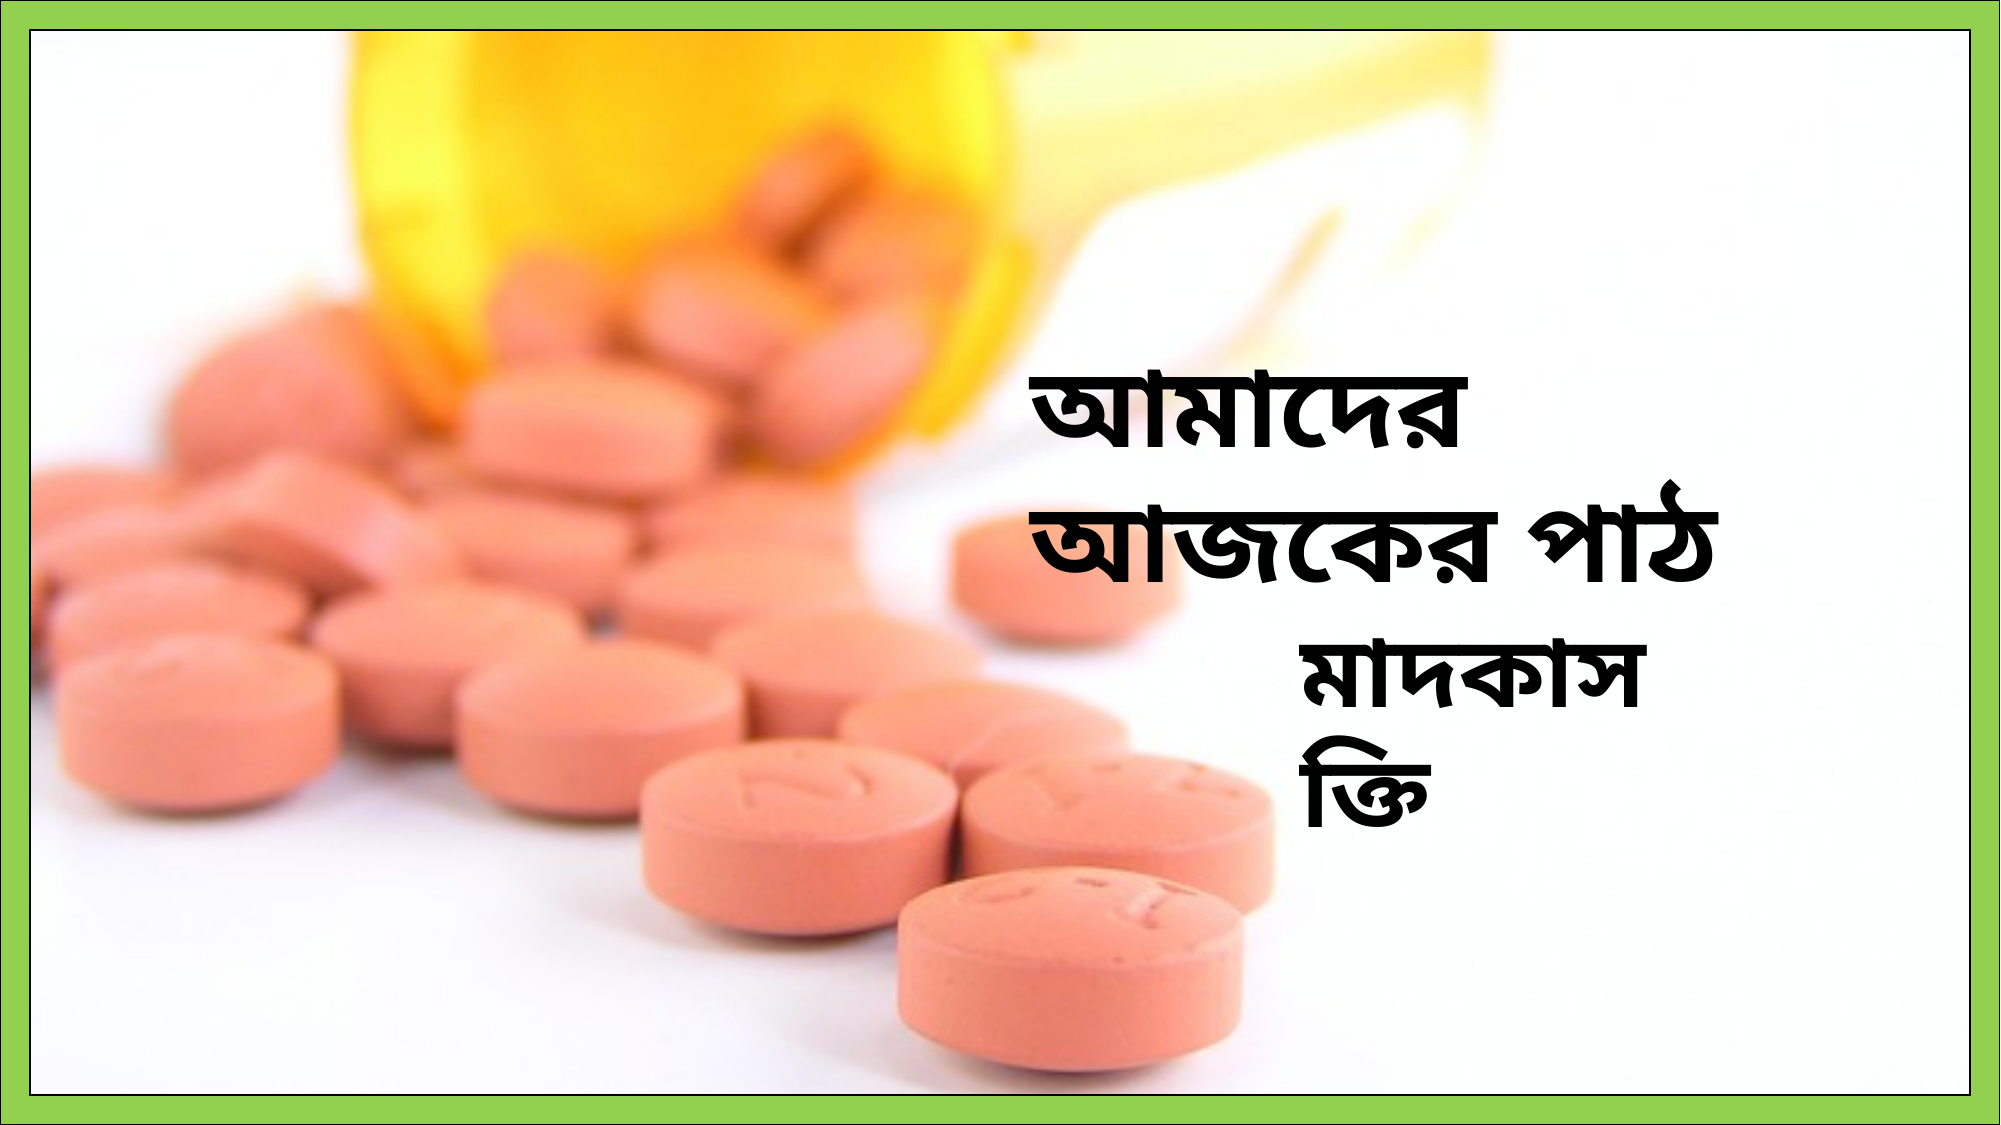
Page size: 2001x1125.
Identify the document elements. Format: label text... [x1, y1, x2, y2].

picture [31, 31, 1969, 1094]
text_box মাদকাসক্তি [1285, 479, 1721, 855]
text_box আমাদের আজকের পাঠ [1015, 327, 1860, 613]
text_box [0, 0, 2000, 1125]
